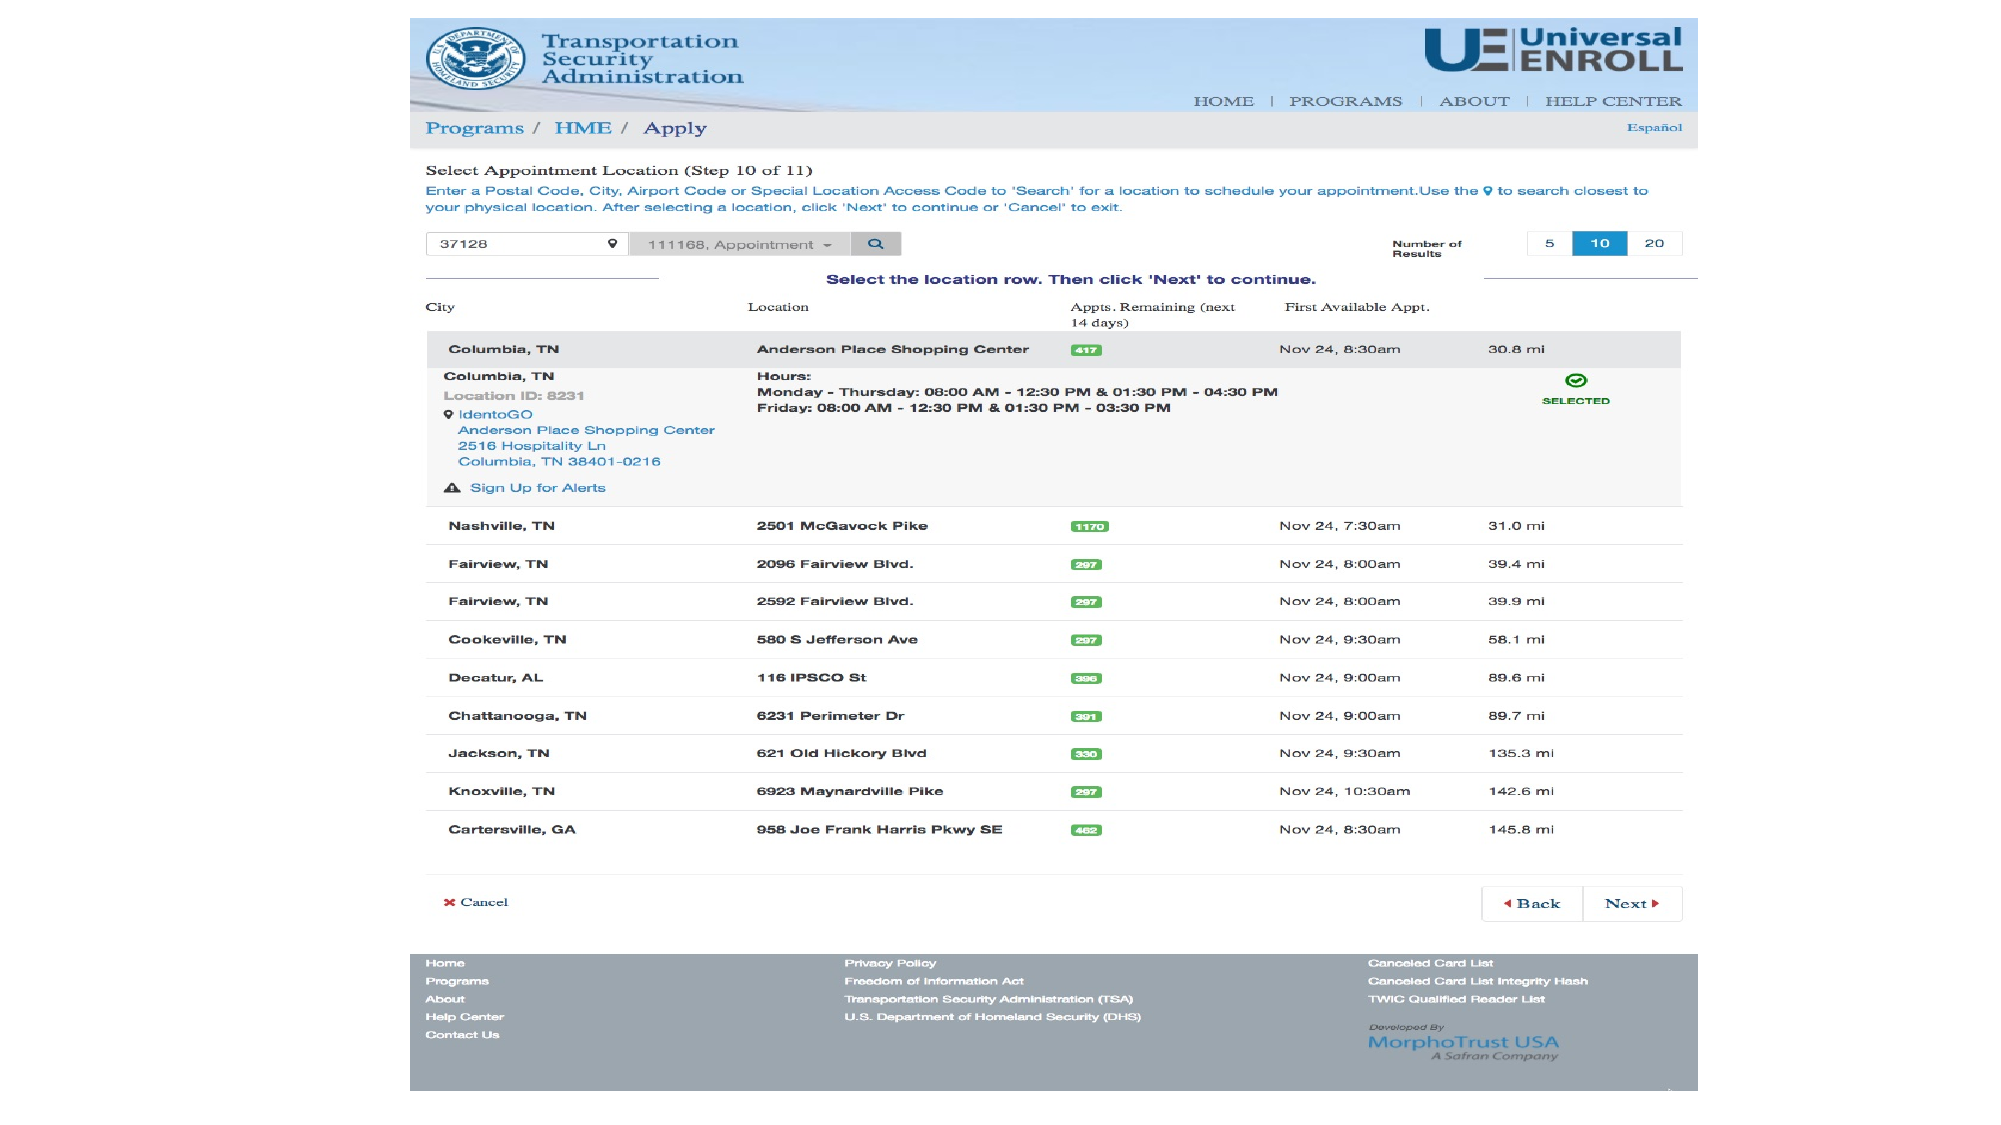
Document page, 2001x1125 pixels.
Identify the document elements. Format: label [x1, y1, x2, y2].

picture [410, 18, 1698, 1091]
